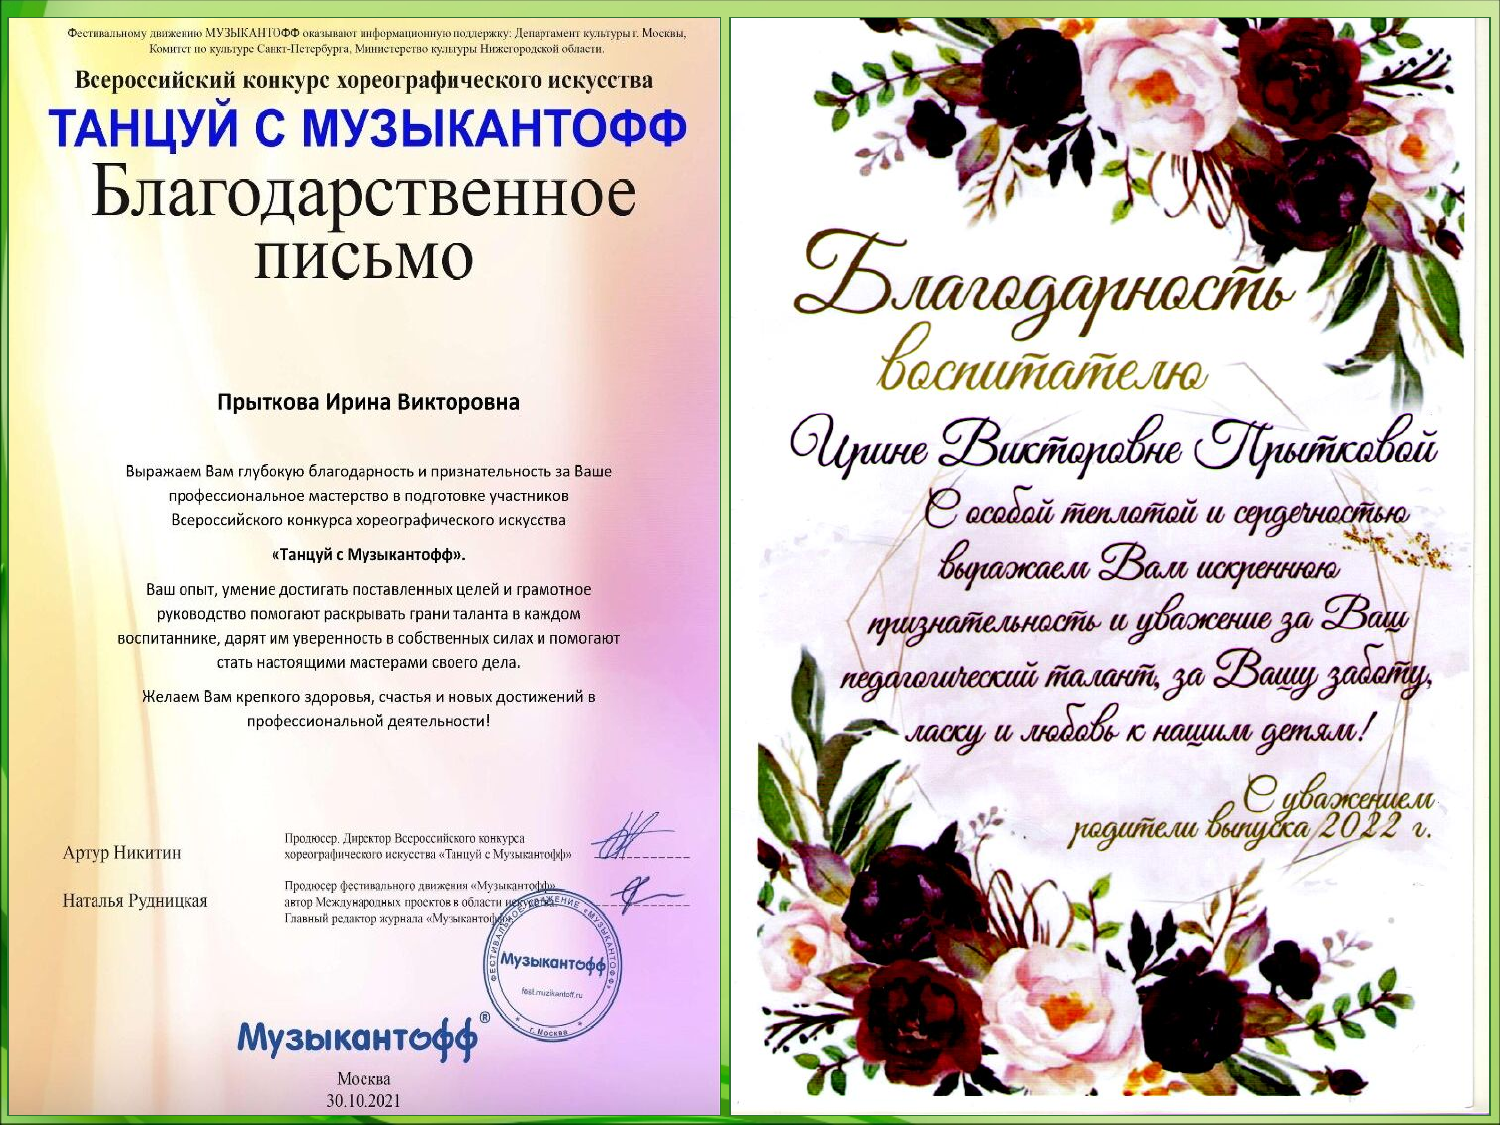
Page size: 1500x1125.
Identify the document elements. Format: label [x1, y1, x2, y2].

list [730, 17, 1490, 1115]
picture [0, 0, 1500, 1125]
